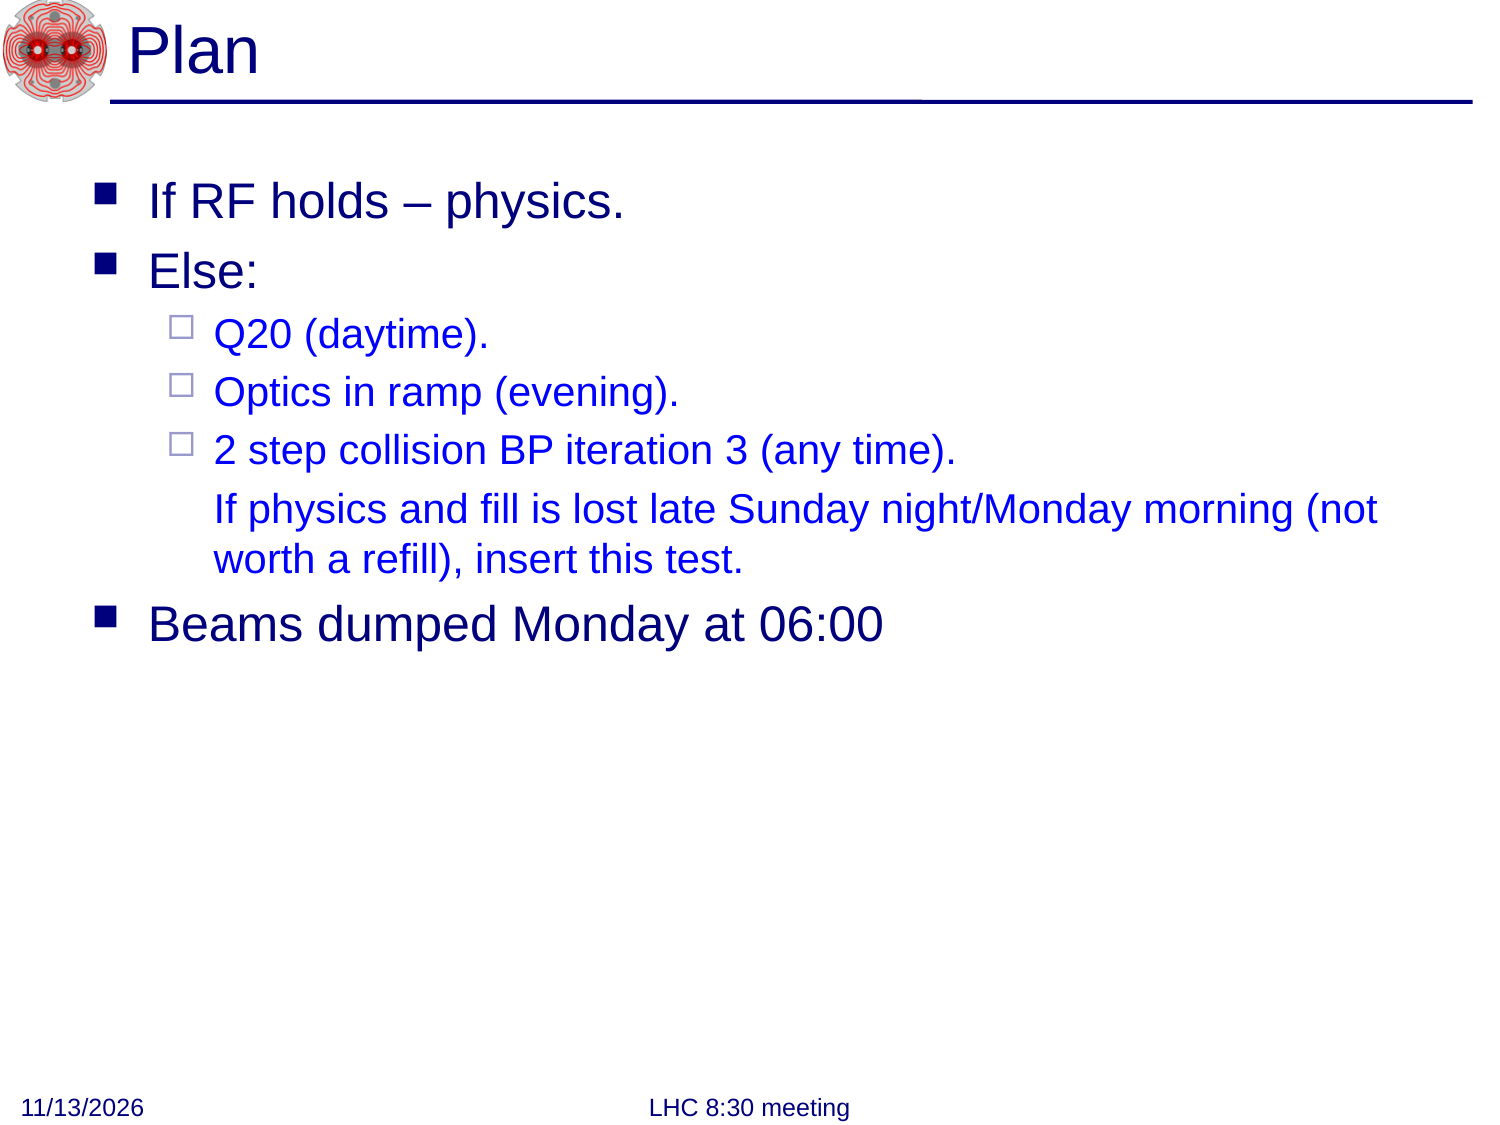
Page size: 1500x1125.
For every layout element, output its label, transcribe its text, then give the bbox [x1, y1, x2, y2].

picture [0, 0, 108, 103]
footer LHC 8:30 meeting [512, 1087, 988, 1125]
title Plan [111, 3, 1463, 91]
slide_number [5, 1085, 356, 1125]
list If RF holds – physics. Else: Q20 (daytime). Optics in ramp (evening). 2 step collision BP iteration 3 (any time). If physics and fill is lost late Sunday night/Monday morning (not worth a refill), insert this test. Beams dumped Monday at 06:00 [76, 160, 1427, 1000]
